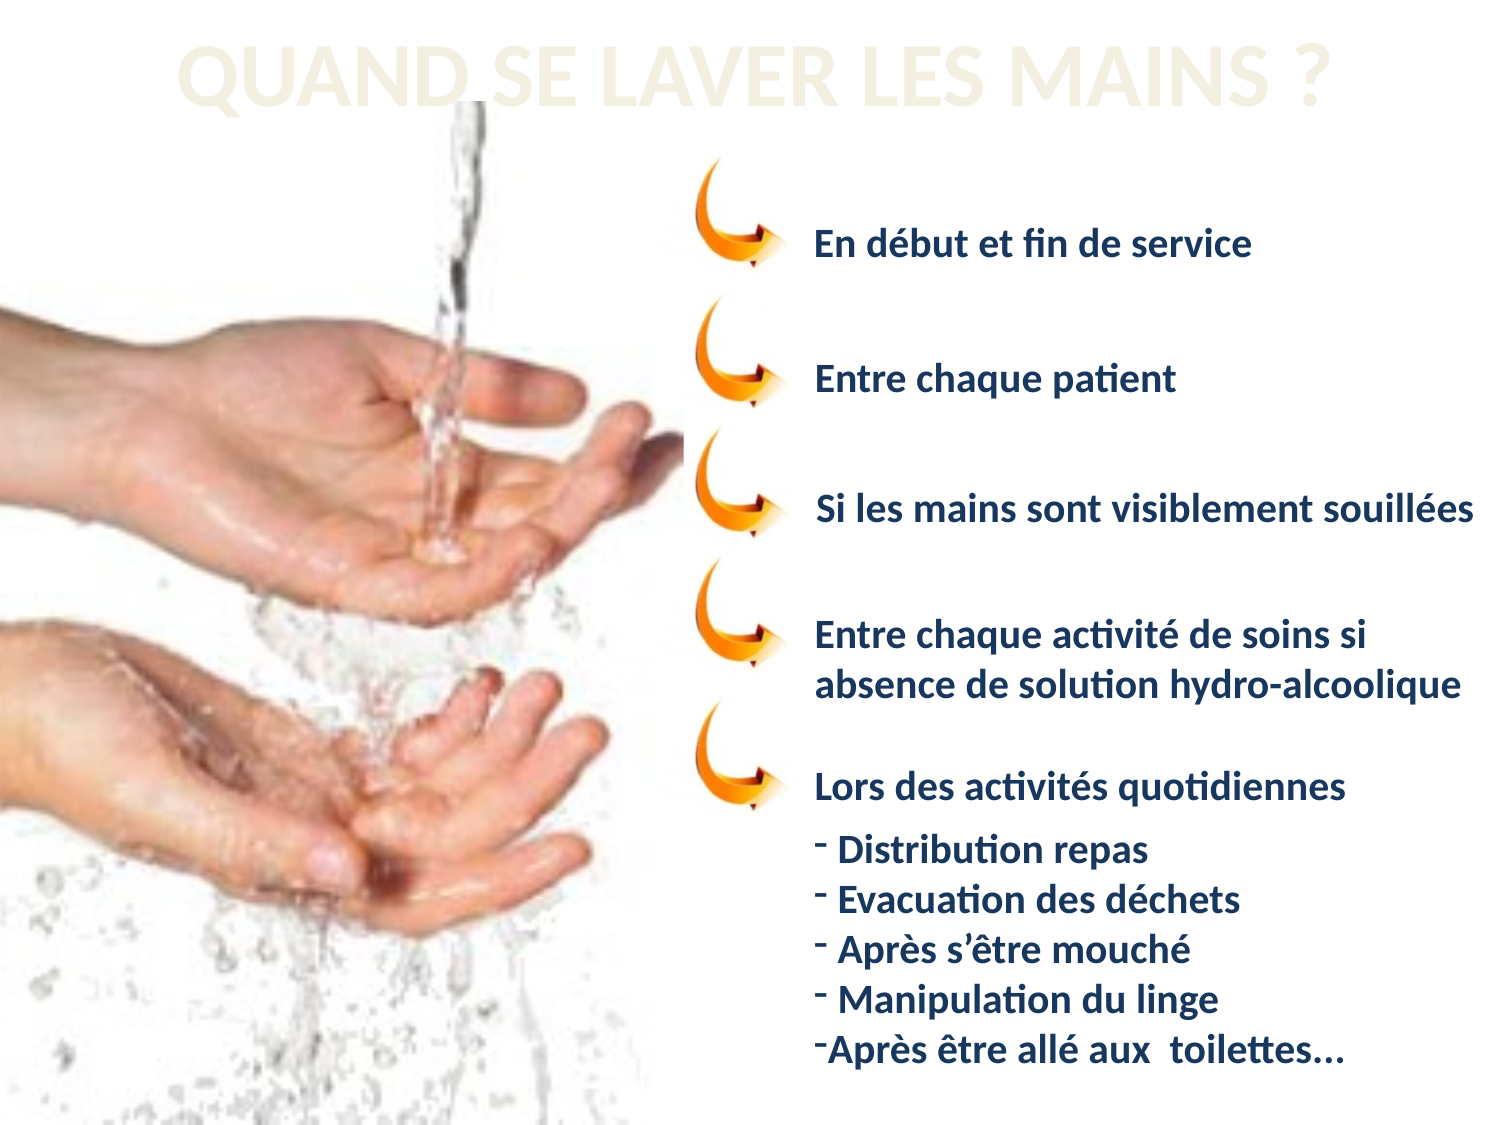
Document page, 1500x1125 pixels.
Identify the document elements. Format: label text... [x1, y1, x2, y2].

text_box Distribution repas Evacuation des déchets Après s’être mouché Manipulation du linge Après être allé aux toilettes... [799, 814, 1362, 1080]
text_box Entre chaque patient [801, 343, 1192, 409]
text_box En début et fin de service [801, 208, 1268, 273]
picture [0, 101, 818, 1125]
text_box Lors des activités quotidiennes [801, 751, 1362, 814]
text_box Entre chaque activité de soins si absence de solution hydro-alcoolique [799, 599, 1477, 715]
text_box QUAND SE LAVER LES MAINS ? [112, 7, 1400, 133]
text_box Si les mains sont visiblement souillées [801, 473, 1490, 538]
